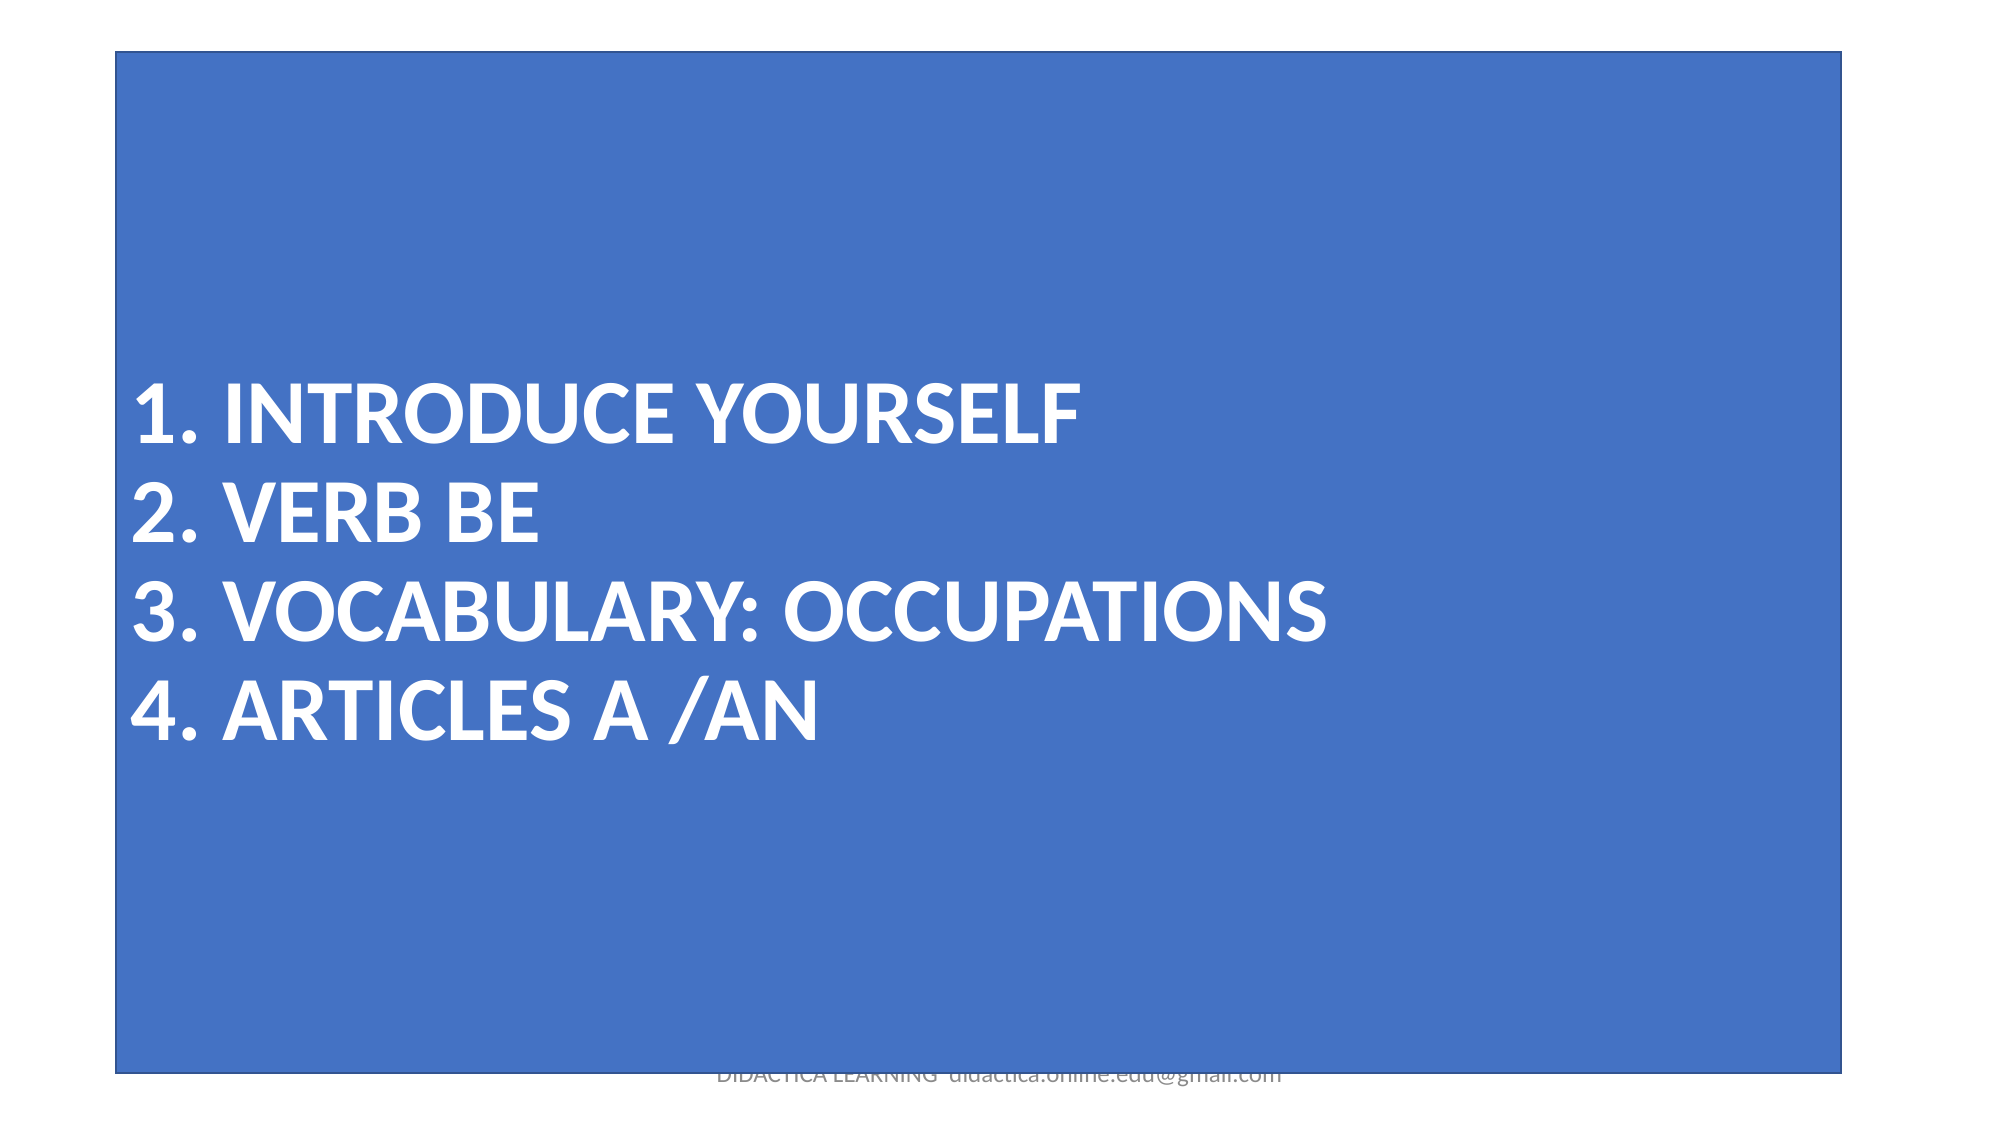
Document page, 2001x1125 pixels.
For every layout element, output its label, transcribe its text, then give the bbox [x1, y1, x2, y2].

footer DIDACTICA LEARNING didactica.online.edu@gmail.com [662, 1042, 1338, 1103]
title 1. INTRODUCE YOURSELF 2. VERB BE 3. VOCABULARY: OCCUPATIONS 4. ARTICLES A /AN [115, 51, 1842, 1074]
